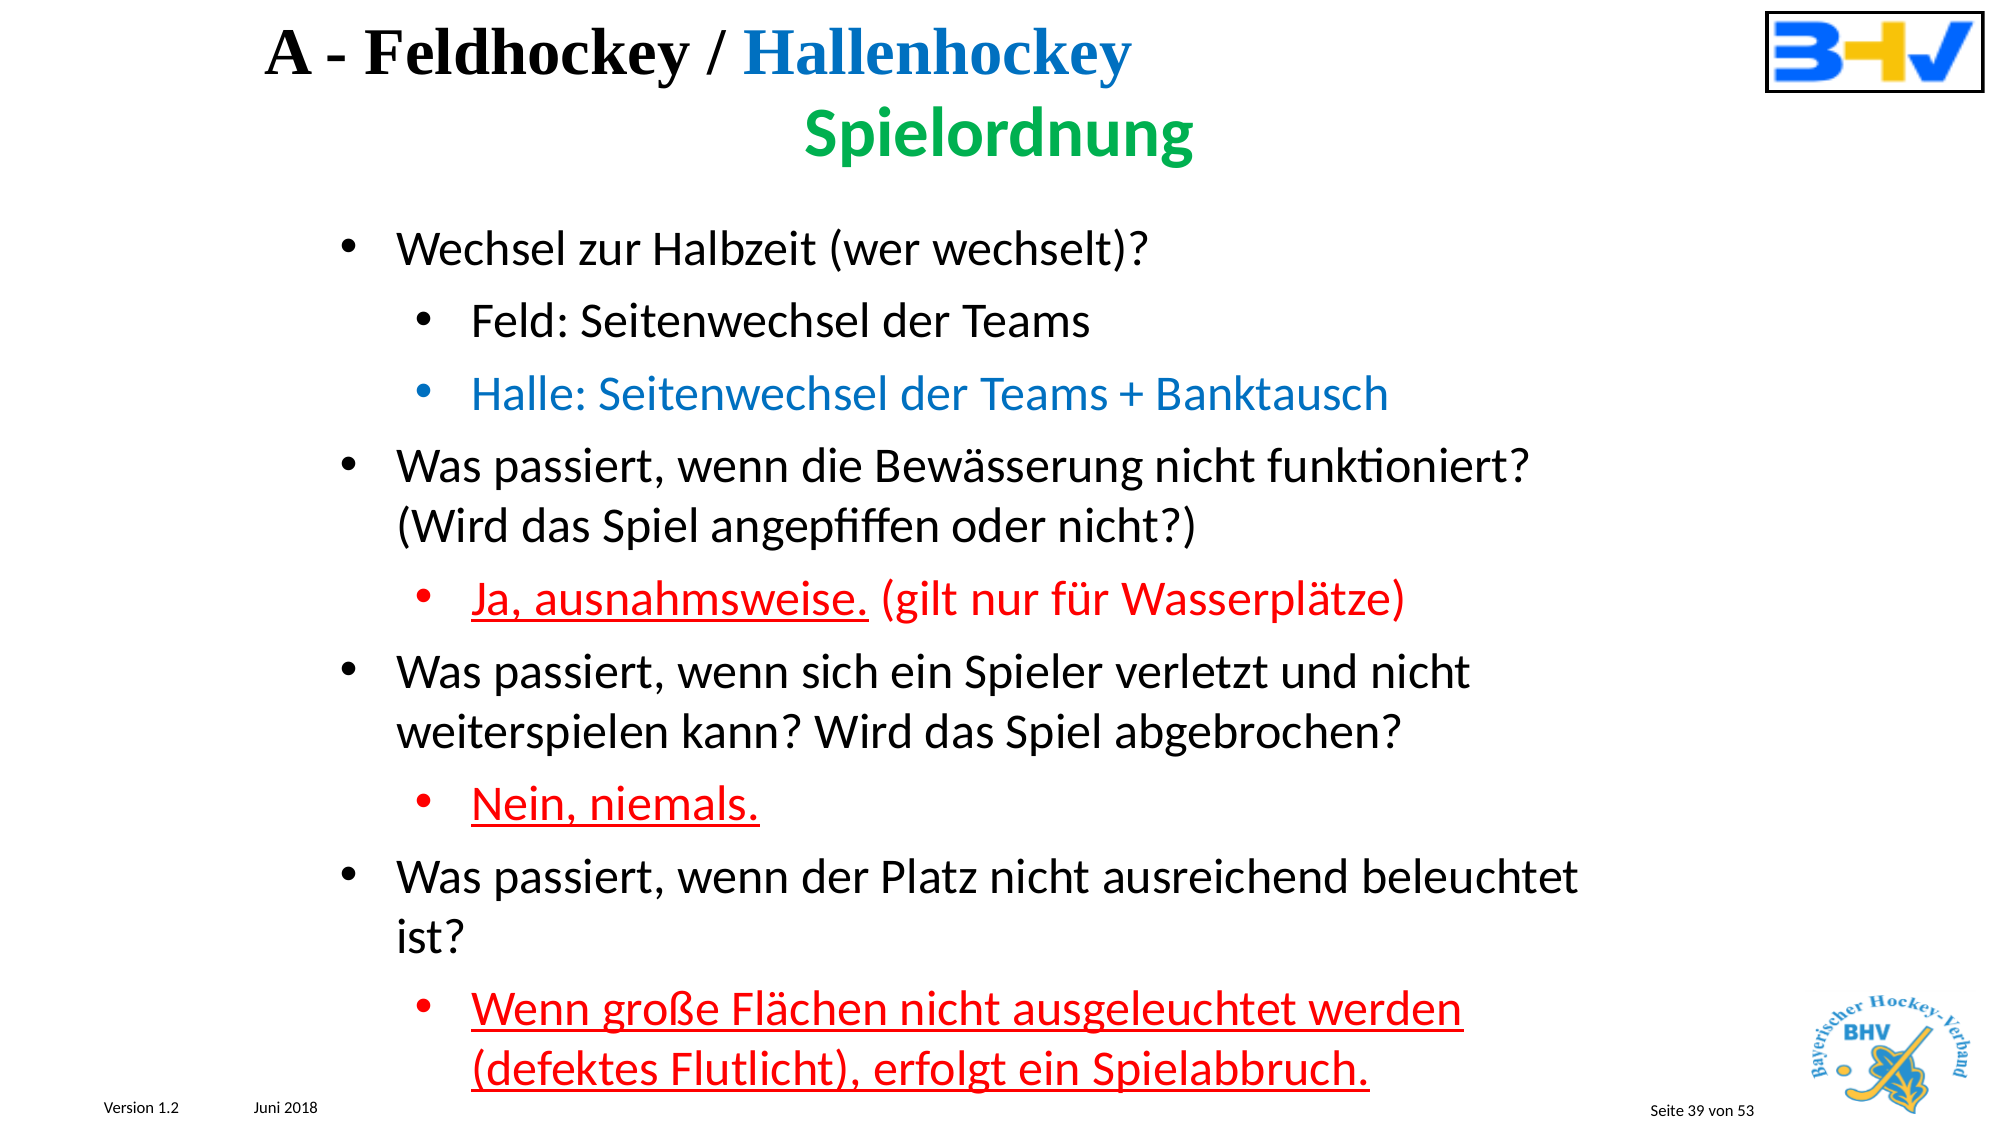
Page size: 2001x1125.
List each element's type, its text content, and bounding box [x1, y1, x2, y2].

picture [1805, 990, 1976, 1118]
text_box Spielordnung [249, 78, 1750, 178]
text_box Wechsel zur Halbzeit (wer wechselt)? Feld: Seitenwechsel der Teams Halle: Seitenwechsel der Teams + Banktausch Was passiert, wenn die Bewässerung nicht funktioniert? (Wird das Spiel angepfiffen oder nicht?) Ja, ausnahmsweise. (gilt nur für Wasserplätze) Was passiert, wenn sich ein Spieler verletzt und nicht weiterspielen kann? Wird das Spiel abgebrochen? Nein, niemals. Was passiert, wenn der Platz nicht ausreichend beleuchtet ist? Wenn große Flächen nicht ausgeleuchtet werden (defektes Flutlicht), erfolgt ein Spielabbruch. [249, 208, 1662, 1125]
text_box A - Feldhockey / Hallenhockey [249, 0, 1750, 78]
picture [1769, 14, 1981, 90]
